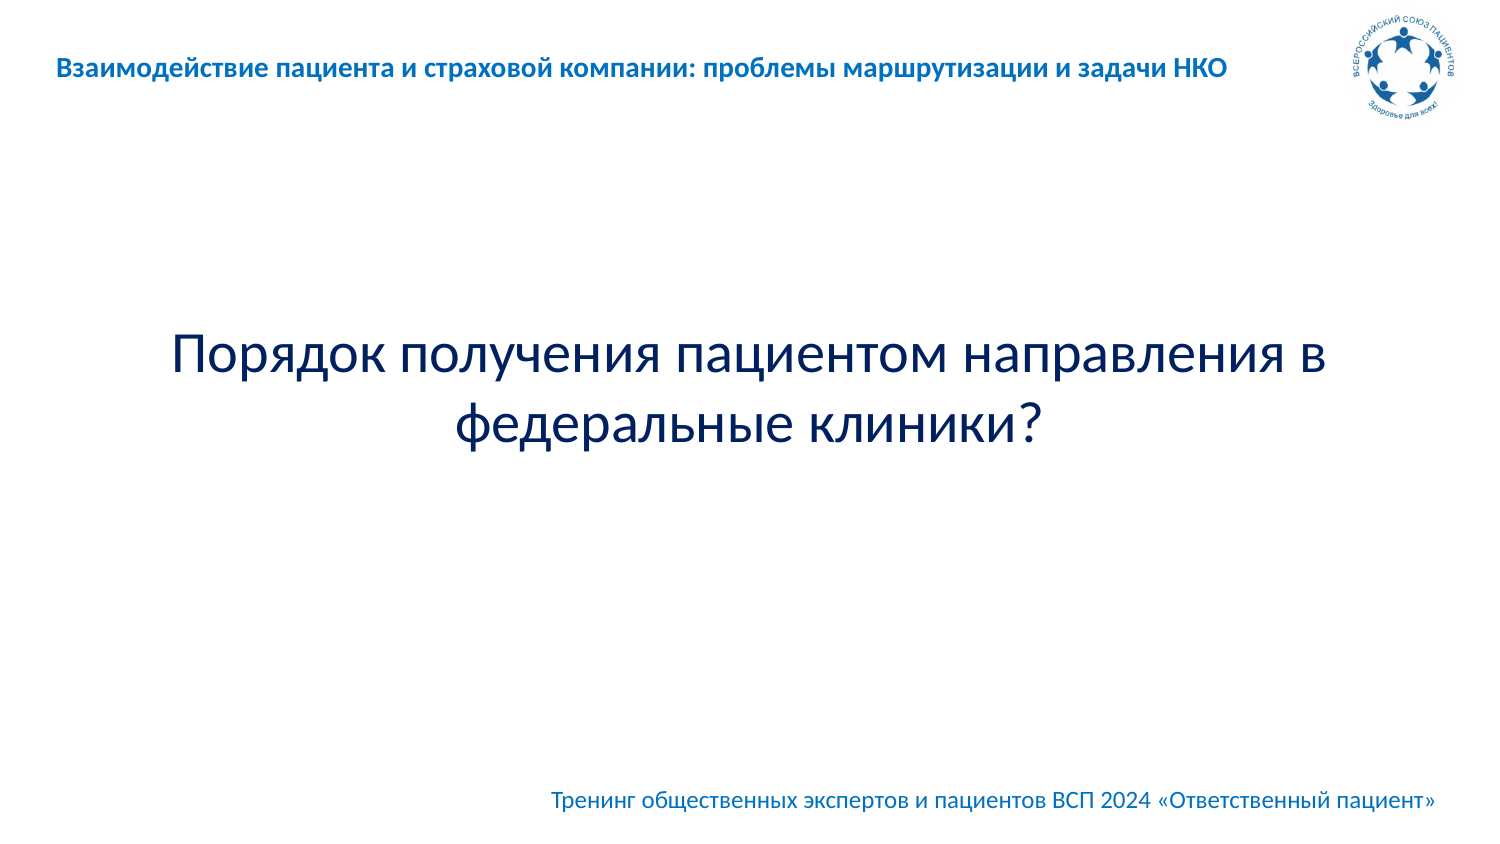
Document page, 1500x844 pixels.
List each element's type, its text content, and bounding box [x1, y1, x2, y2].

text_box Порядок получения пациентом направления в федеральные клиники? [112, 306, 1388, 462]
text_box Взаимодействие пациента и страховой компании: проблемы маршрутизации и задачи НКО [41, 41, 1335, 91]
picture [1340, 2, 1468, 130]
text_box Тренинг общественных экспертов и пациентов ВСП 2024 «Ответственный пациент» [41, 776, 1459, 821]
